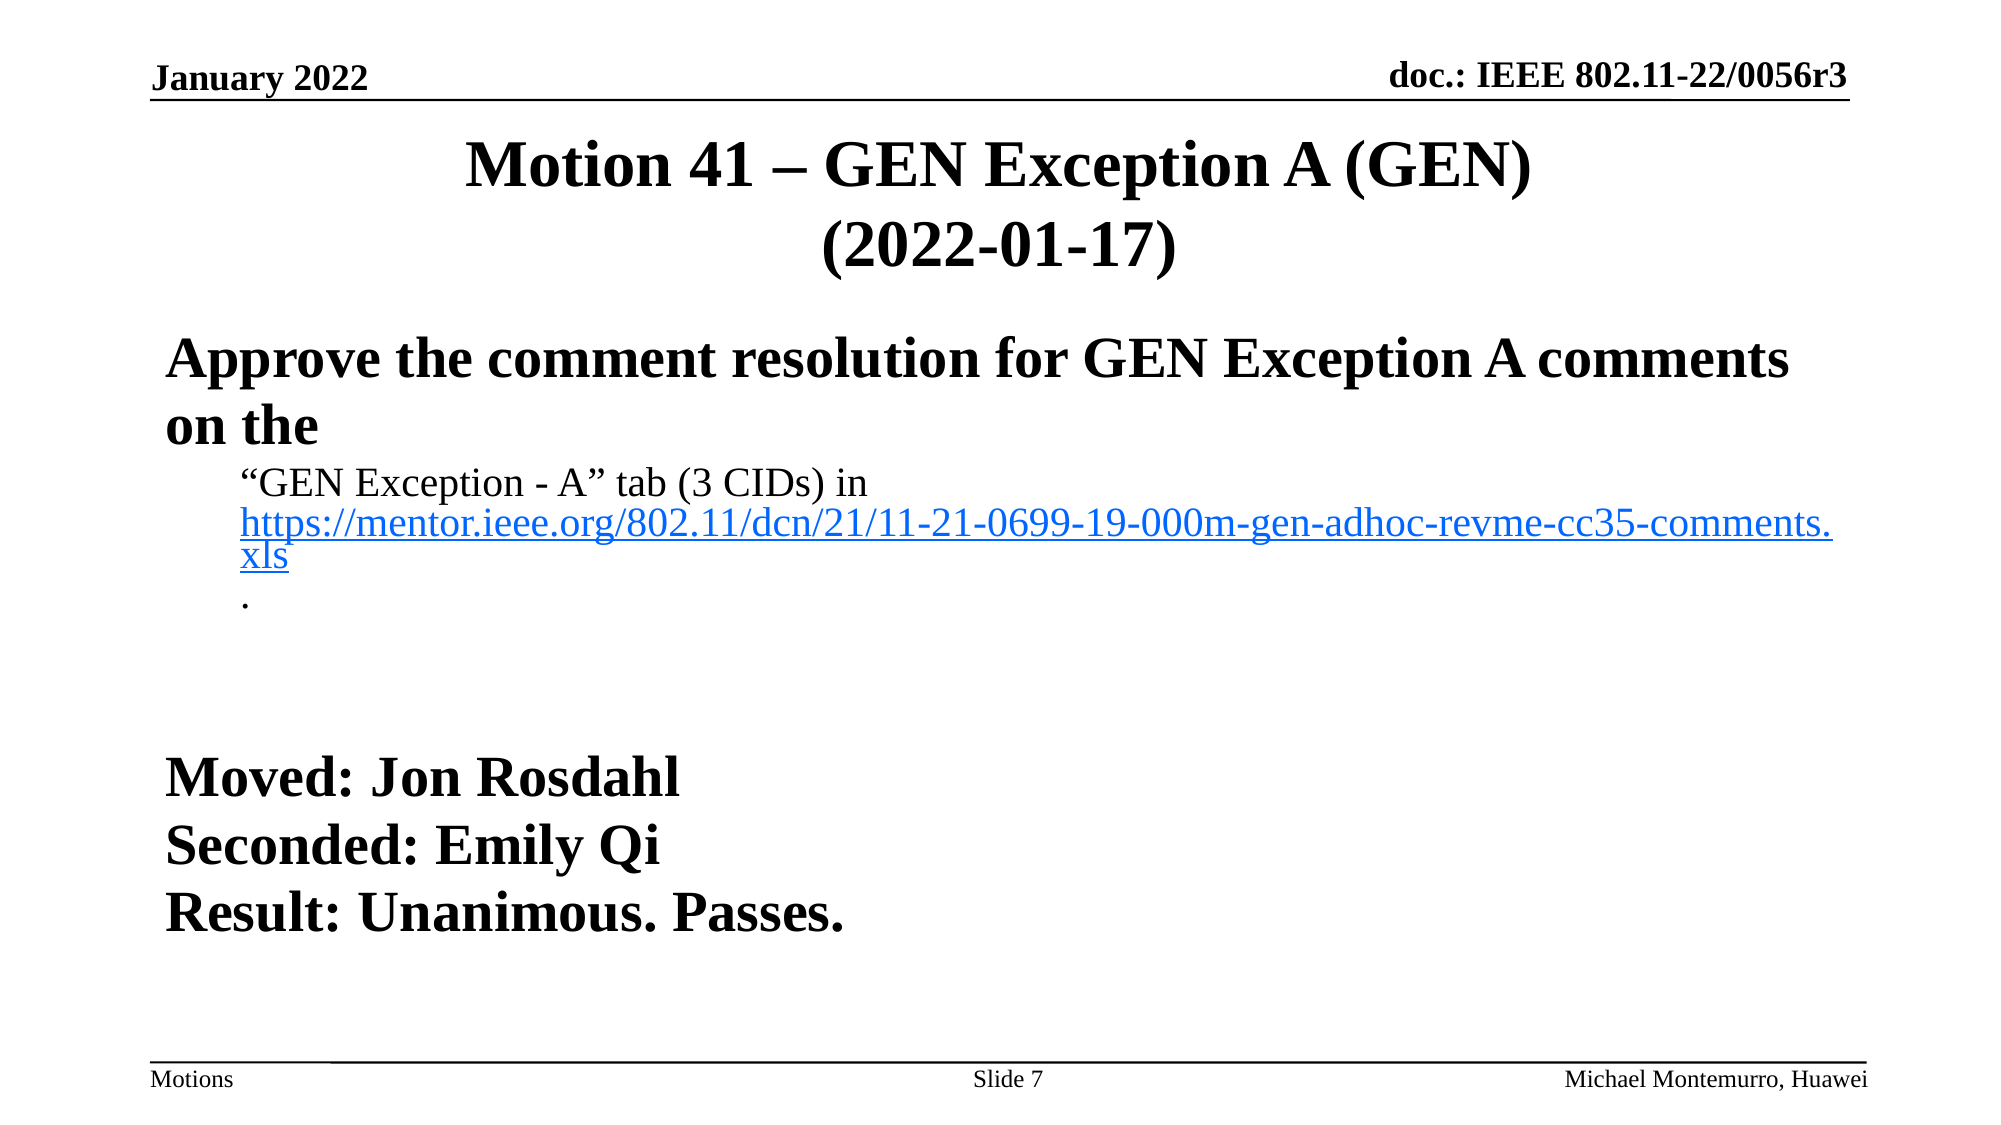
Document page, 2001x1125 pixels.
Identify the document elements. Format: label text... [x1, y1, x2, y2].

slide_number Slide 7 [964, 1061, 1053, 1125]
list Approve the comment resolution for GEN Exception A comments on the “GEN Exception - A” tab (3 CIDs) in https://mentor.ieee.org/802.11/dcn/21/11-21-0699-19-000m-gen-adhoc-revme-cc35-comments.xls. Moved: Jon Rosdahl Seconded: Emily Qi Result: Unanimous. Passes. [150, 324, 1850, 1000]
footer Michael Montemurro, Huawei [1266, 1061, 1869, 1093]
title Motion 41 – GEN Exception A (GEN) (2022-01-17) [150, 112, 1850, 288]
